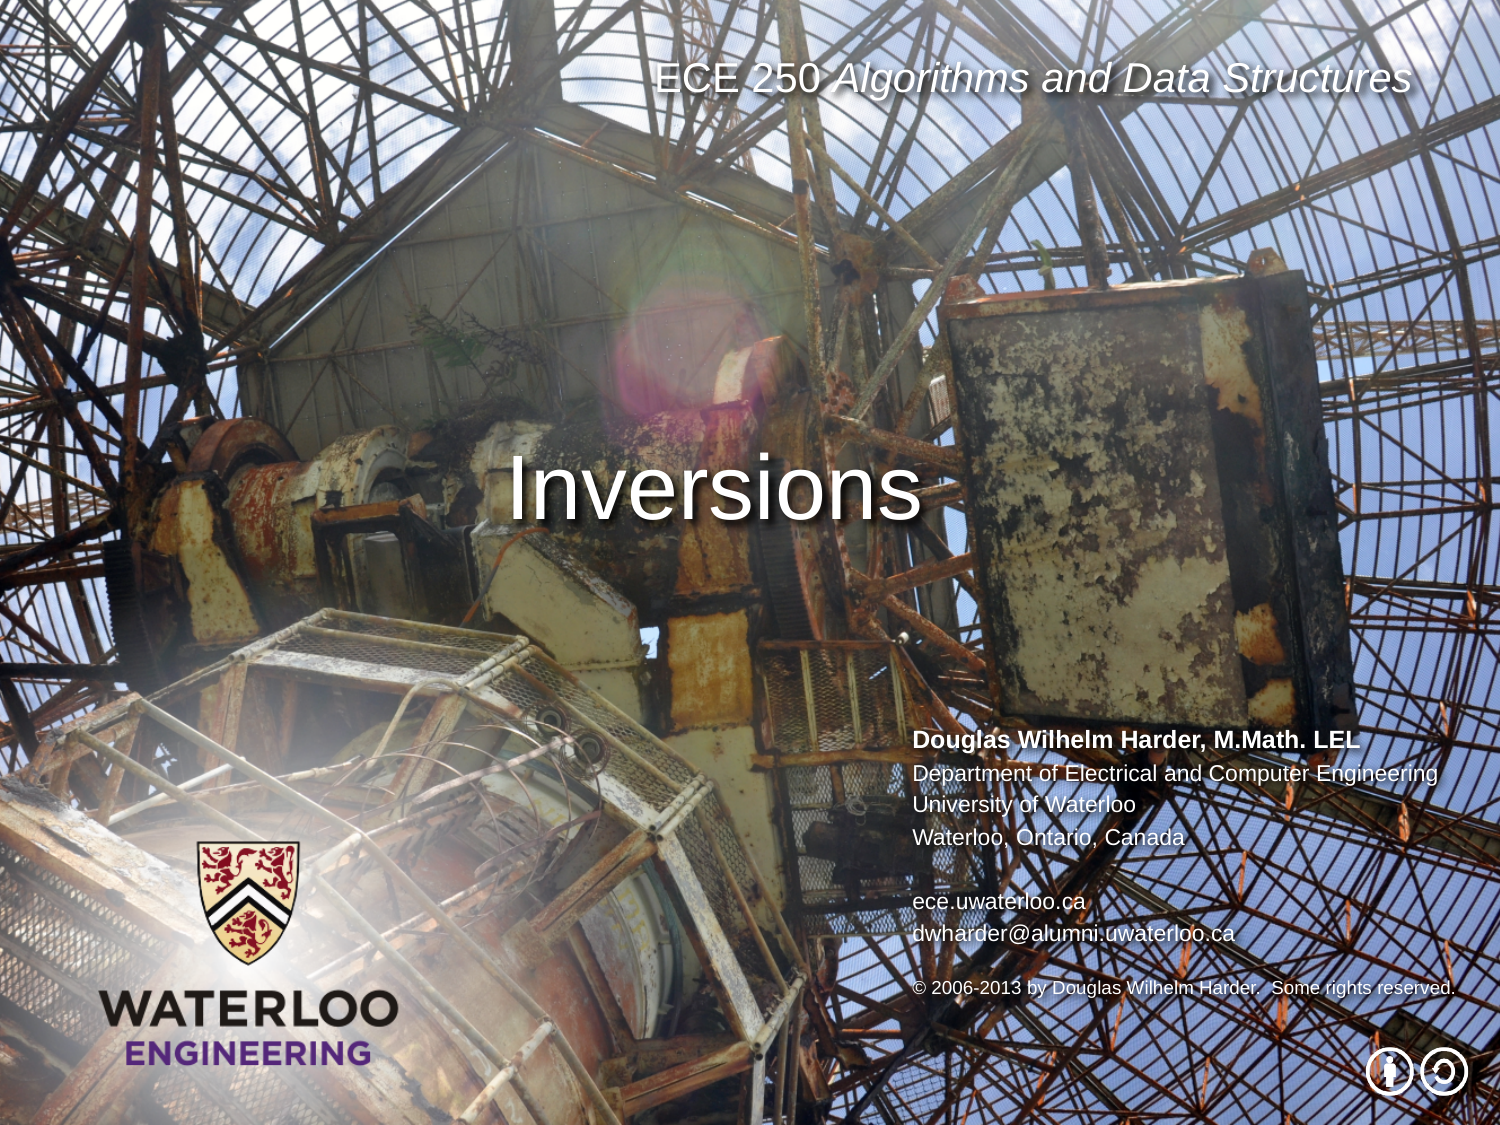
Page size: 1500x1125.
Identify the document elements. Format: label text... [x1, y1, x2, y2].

picture [0, 0, 1500, 1125]
text_box Inversions [123, 420, 1305, 546]
